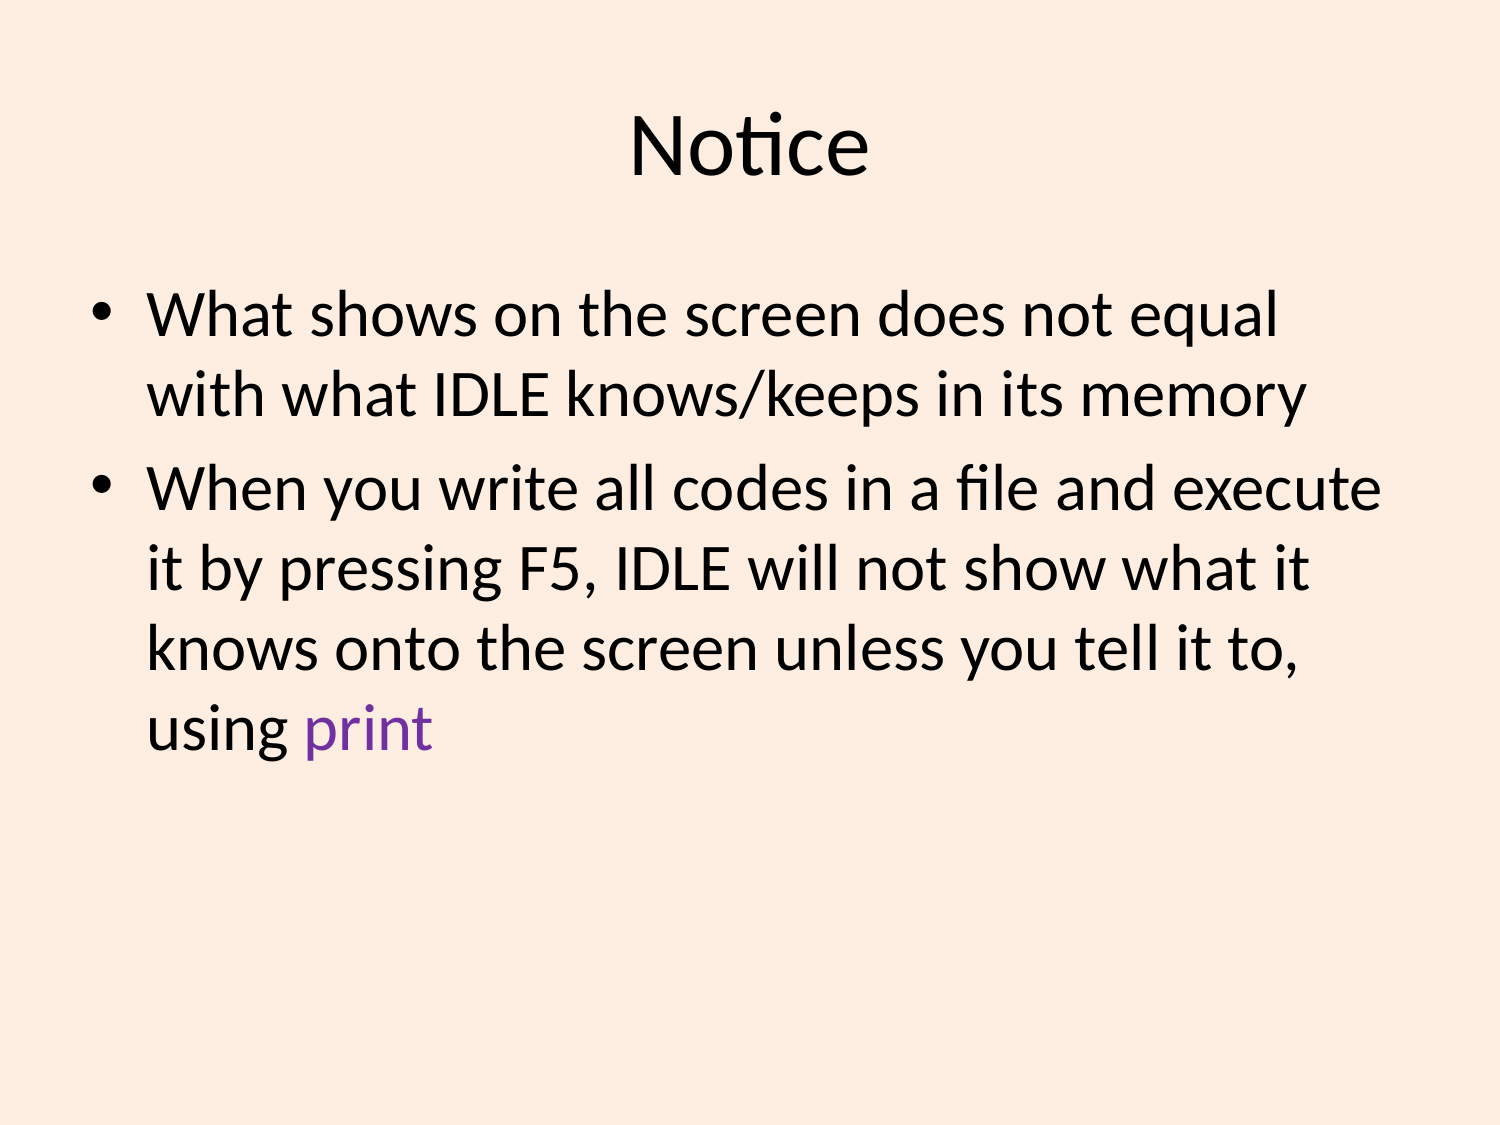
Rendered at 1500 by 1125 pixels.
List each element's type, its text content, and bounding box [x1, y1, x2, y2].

title Notice [75, 45, 1425, 233]
list What shows on the screen does not equal with what IDLE knows/keeps in its memory When you write all codes in a file and execute it by pressing F5, IDLE will not show what it knows onto the screen unless you tell it to, using print [75, 262, 1425, 1125]
